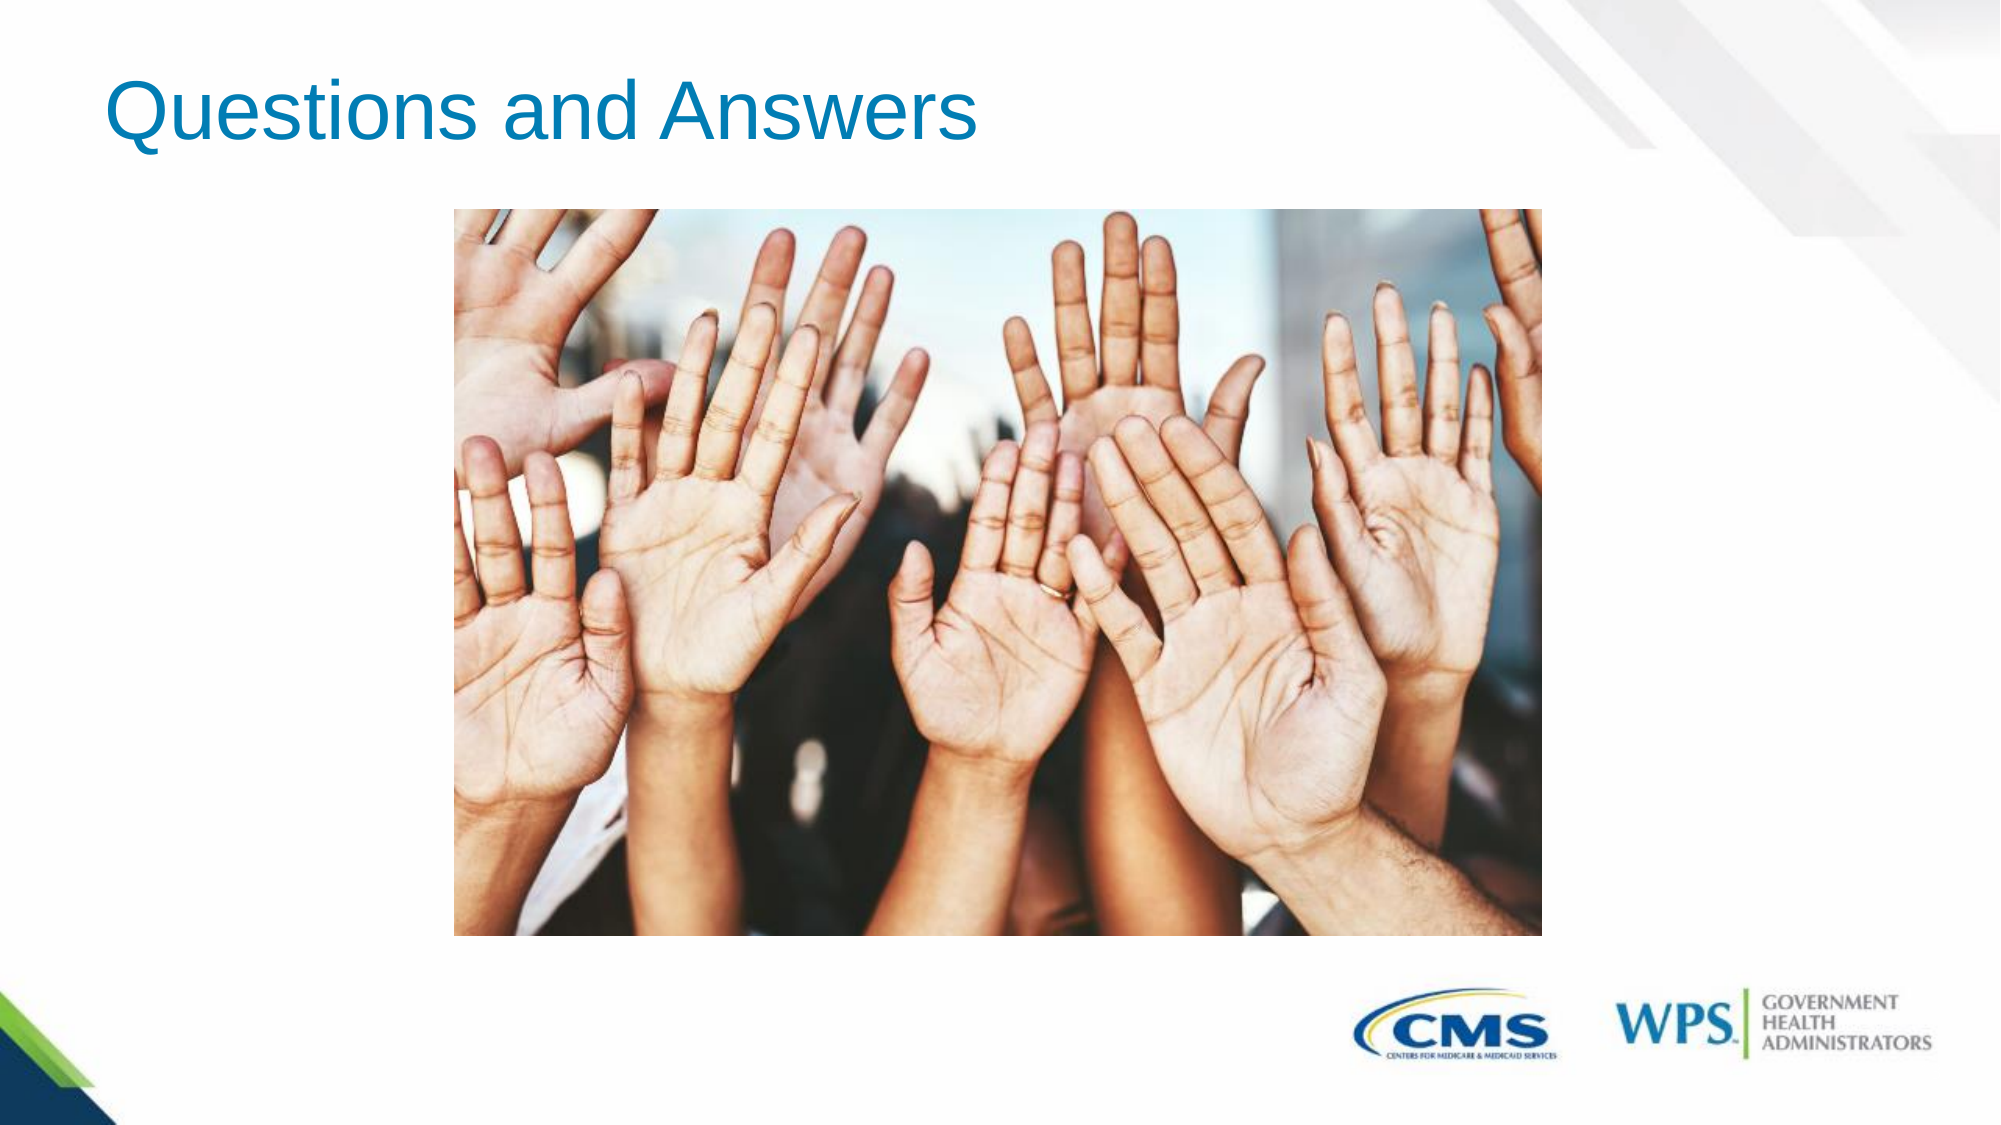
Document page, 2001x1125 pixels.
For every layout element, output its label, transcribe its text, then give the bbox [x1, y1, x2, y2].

title Questions and Answers [89, 59, 1613, 179]
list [454, 209, 1542, 936]
picture [0, 0, 2000, 1125]
